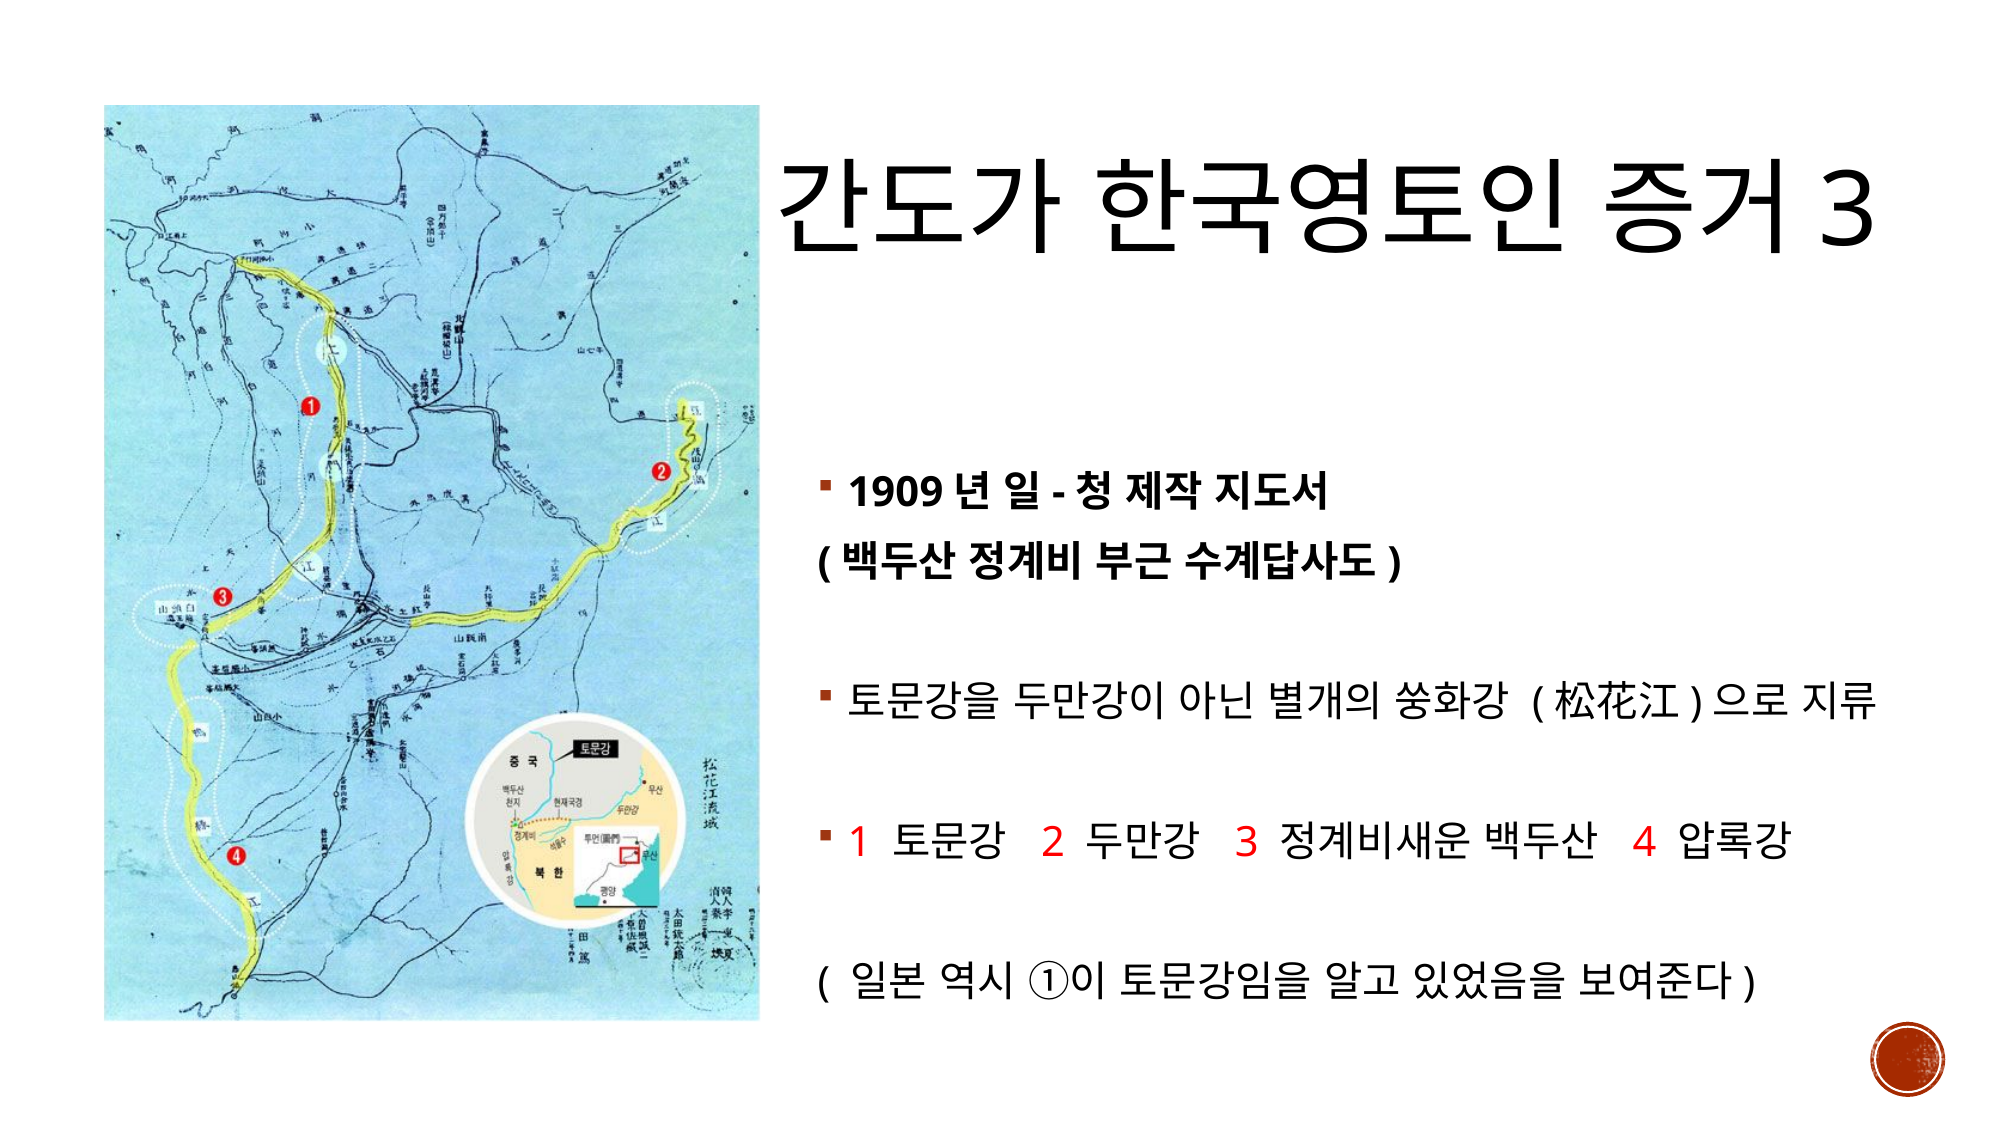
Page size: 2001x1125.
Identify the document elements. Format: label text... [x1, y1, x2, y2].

title 간도가 한국영토인 증거3 [760, 79, 1940, 344]
list 1909년 일-청 제작 지도서 (백두산 정계비 부근 수계답사도) 토문강을 두만강이 아닌 별개의 쑹화강 (松花江)으로 지류 1 토문강 2 두만강 3 정계비새운 백두산 4 압록강 ( 일본 역시 ①이 토문강임을 알고 있었음을 보여준다) [802, 462, 1956, 1022]
picture [103, 105, 761, 1022]
